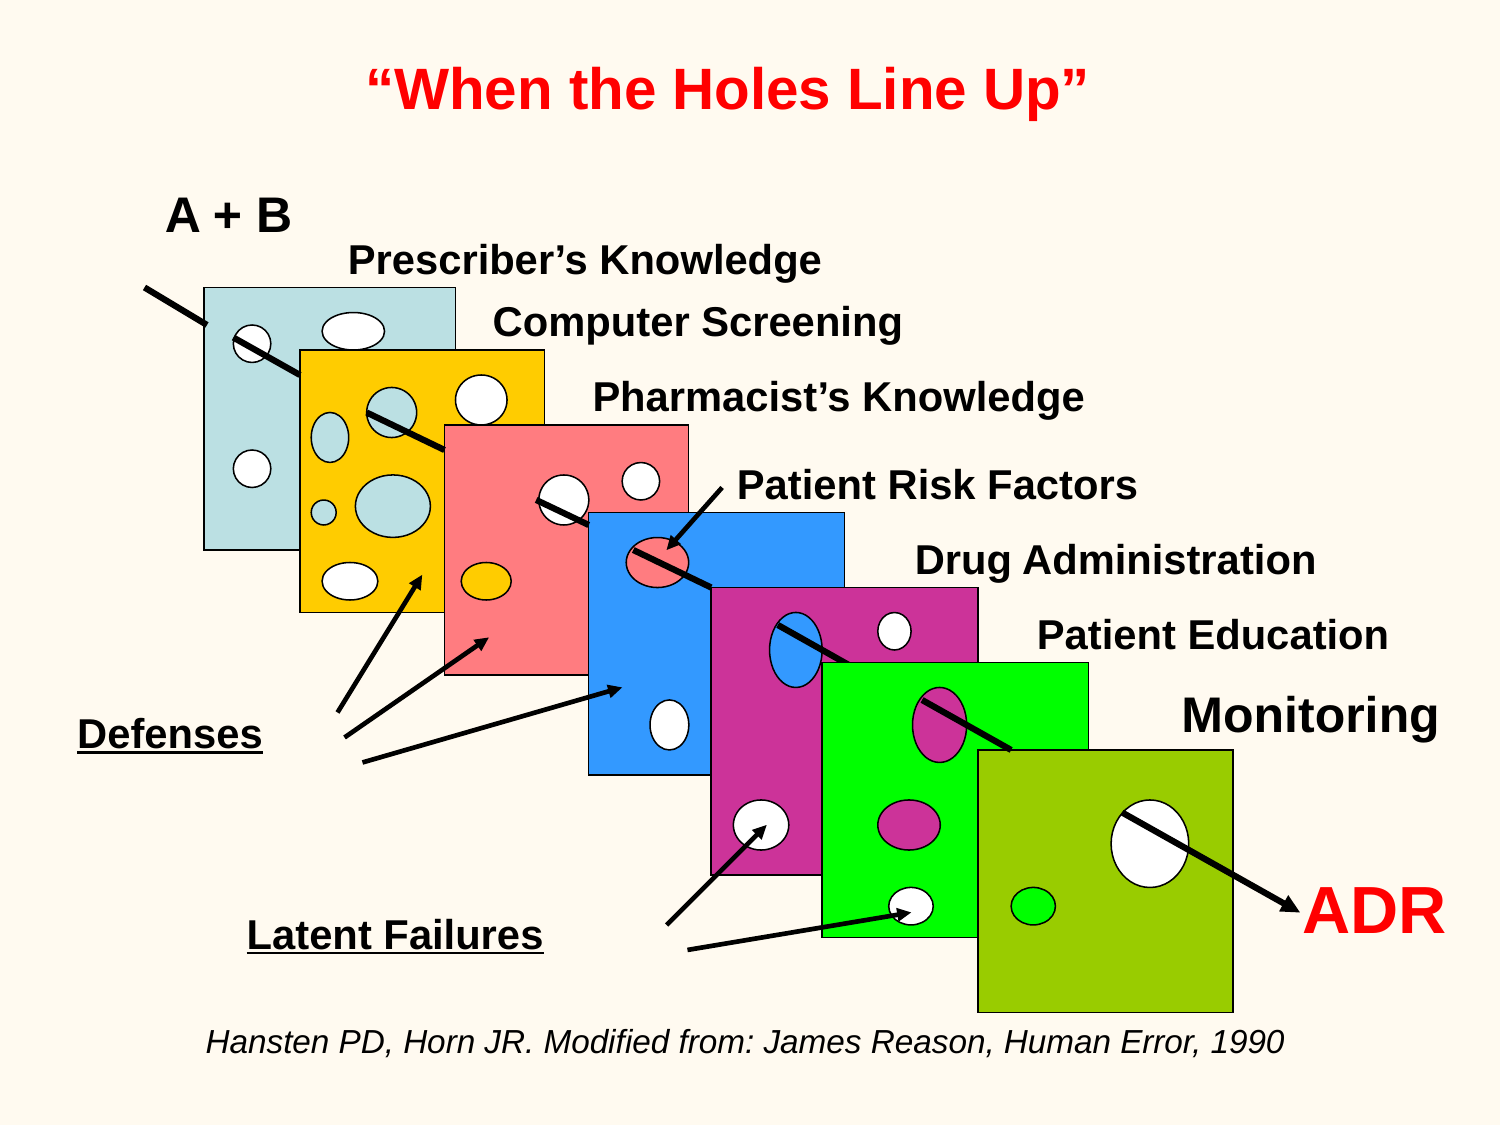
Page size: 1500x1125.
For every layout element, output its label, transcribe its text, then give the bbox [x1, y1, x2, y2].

text_box [337, 574, 423, 713]
text_box [362, 684, 623, 763]
text_box [461, 562, 512, 601]
text_box [687, 908, 912, 951]
text_box [311, 412, 349, 463]
text_box “When the Holes Line Up” [149, 43, 1306, 129]
text_box Drug Administration [900, 525, 1423, 590]
text_box [300, 350, 545, 613]
text_box Latent Failures [231, 900, 700, 965]
text_box [666, 825, 767, 926]
text_box [711, 587, 978, 875]
text_box Patient Education [1022, 600, 1480, 665]
text_box [1011, 887, 1056, 925]
text_box Computer Screening [477, 287, 1116, 353]
text_box [822, 662, 1089, 938]
text_box [366, 387, 417, 438]
text_box [733, 799, 789, 851]
text_box ADR [1287, 859, 1484, 955]
text_box [877, 612, 912, 651]
text_box [322, 562, 378, 601]
text_box [650, 699, 689, 750]
text_box Hansten PD, Horn JR. Modified from: James Reason, Human Error, 1990 [112, 1012, 1380, 1068]
text_box [626, 537, 689, 588]
text_box [322, 312, 385, 351]
text_box [233, 450, 271, 488]
text_box Pharmacist’s Knowledge [577, 362, 1266, 428]
text_box [444, 425, 689, 675]
text_box [1122, 812, 1300, 913]
text_box [344, 637, 489, 738]
text_box [622, 462, 660, 501]
text_box [1123, 799, 1189, 849]
text_box Defenses [62, 699, 375, 765]
text_box [588, 512, 845, 775]
text_box Patient Risk Factors [722, 450, 1298, 515]
text_box Prescriber’s Knowledge [333, 224, 1021, 290]
text_box A + B [150, 174, 338, 250]
text_box [455, 375, 508, 425]
text_box [888, 887, 934, 925]
text_box [1111, 813, 1189, 888]
text_box [977, 750, 1234, 1013]
text_box [204, 287, 456, 550]
text_box [233, 324, 271, 363]
text_box [311, 500, 337, 526]
text_box [666, 487, 723, 550]
text_box [538, 474, 589, 526]
text_box [877, 799, 941, 851]
text_box [355, 474, 431, 538]
text_box [912, 687, 967, 763]
text_box Monitoring [1166, 674, 1492, 750]
text_box [769, 612, 823, 688]
